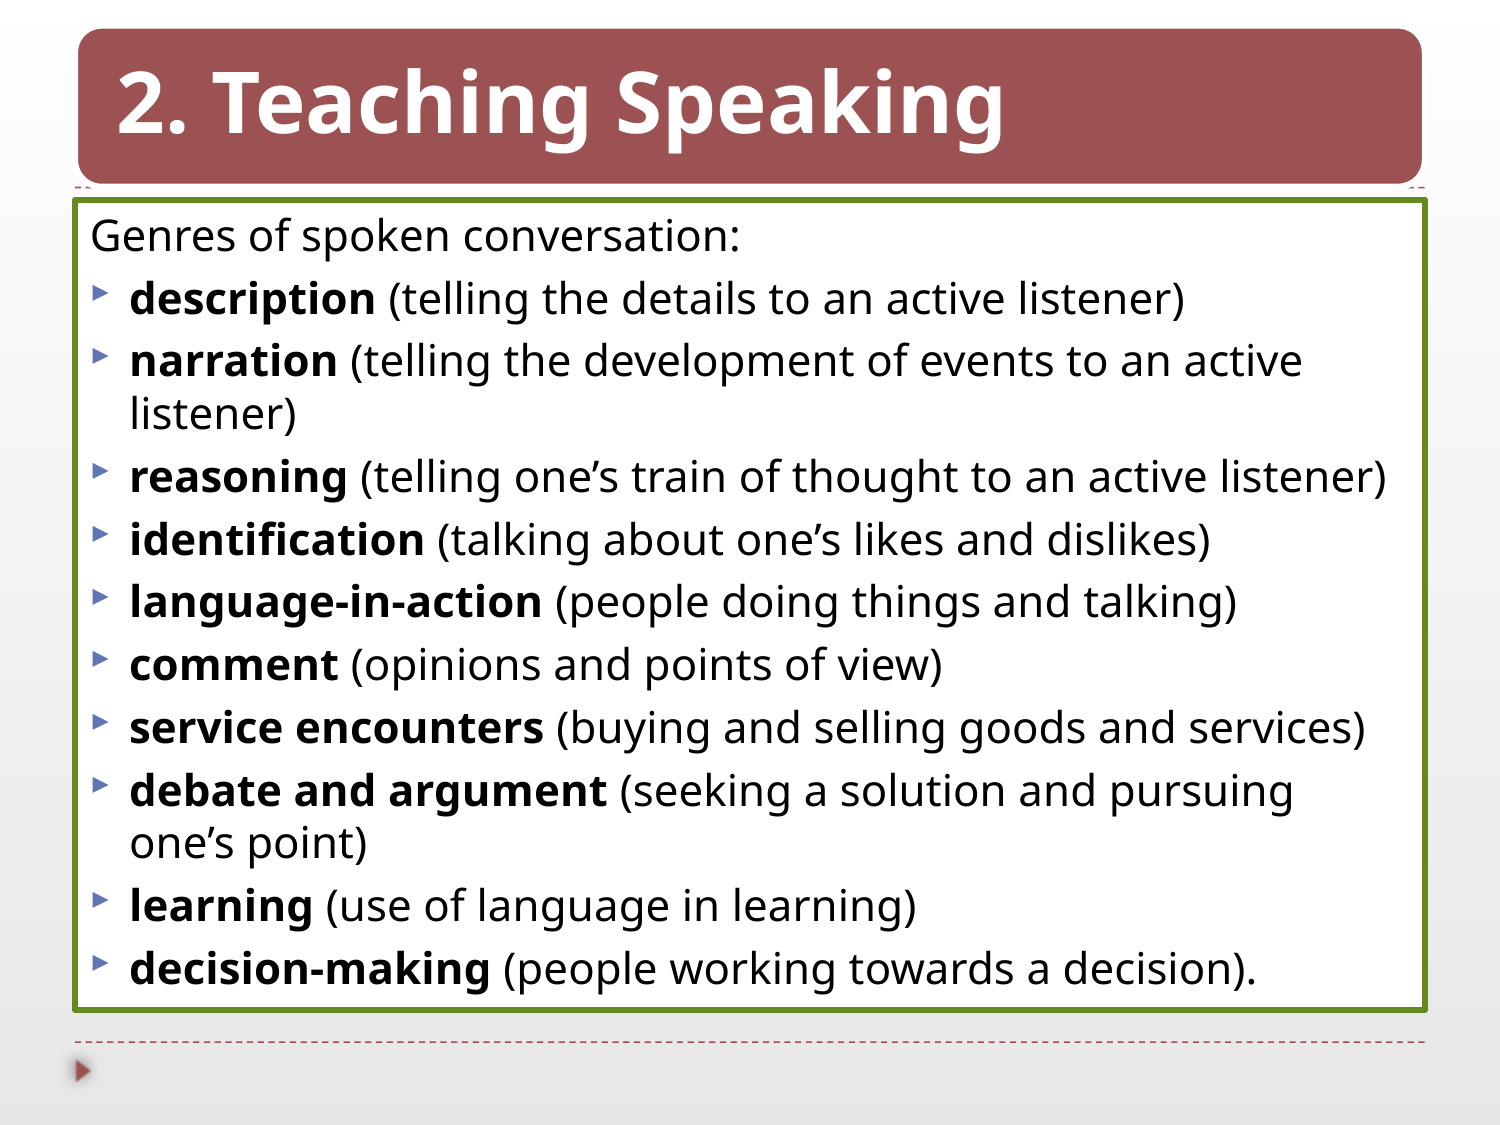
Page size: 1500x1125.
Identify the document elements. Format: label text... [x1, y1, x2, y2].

list Genres of spoken conversation: description (telling the details to an active listener) narration (telling the development of events to an active listener) reasoning (telling one’s train of thought to an active listener) identification (talking about one’s likes and dislikes) language-in-action (people doing things and talking) comment (opinions and points of view) service encounters (buying and selling goods and services) debate and argument (seeking a solution and pursuing one’s point) learning (use of language in learning) decision-making (peo­ple working towards a decision). [72, 197, 1428, 1013]
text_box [74, 24, 1426, 189]
